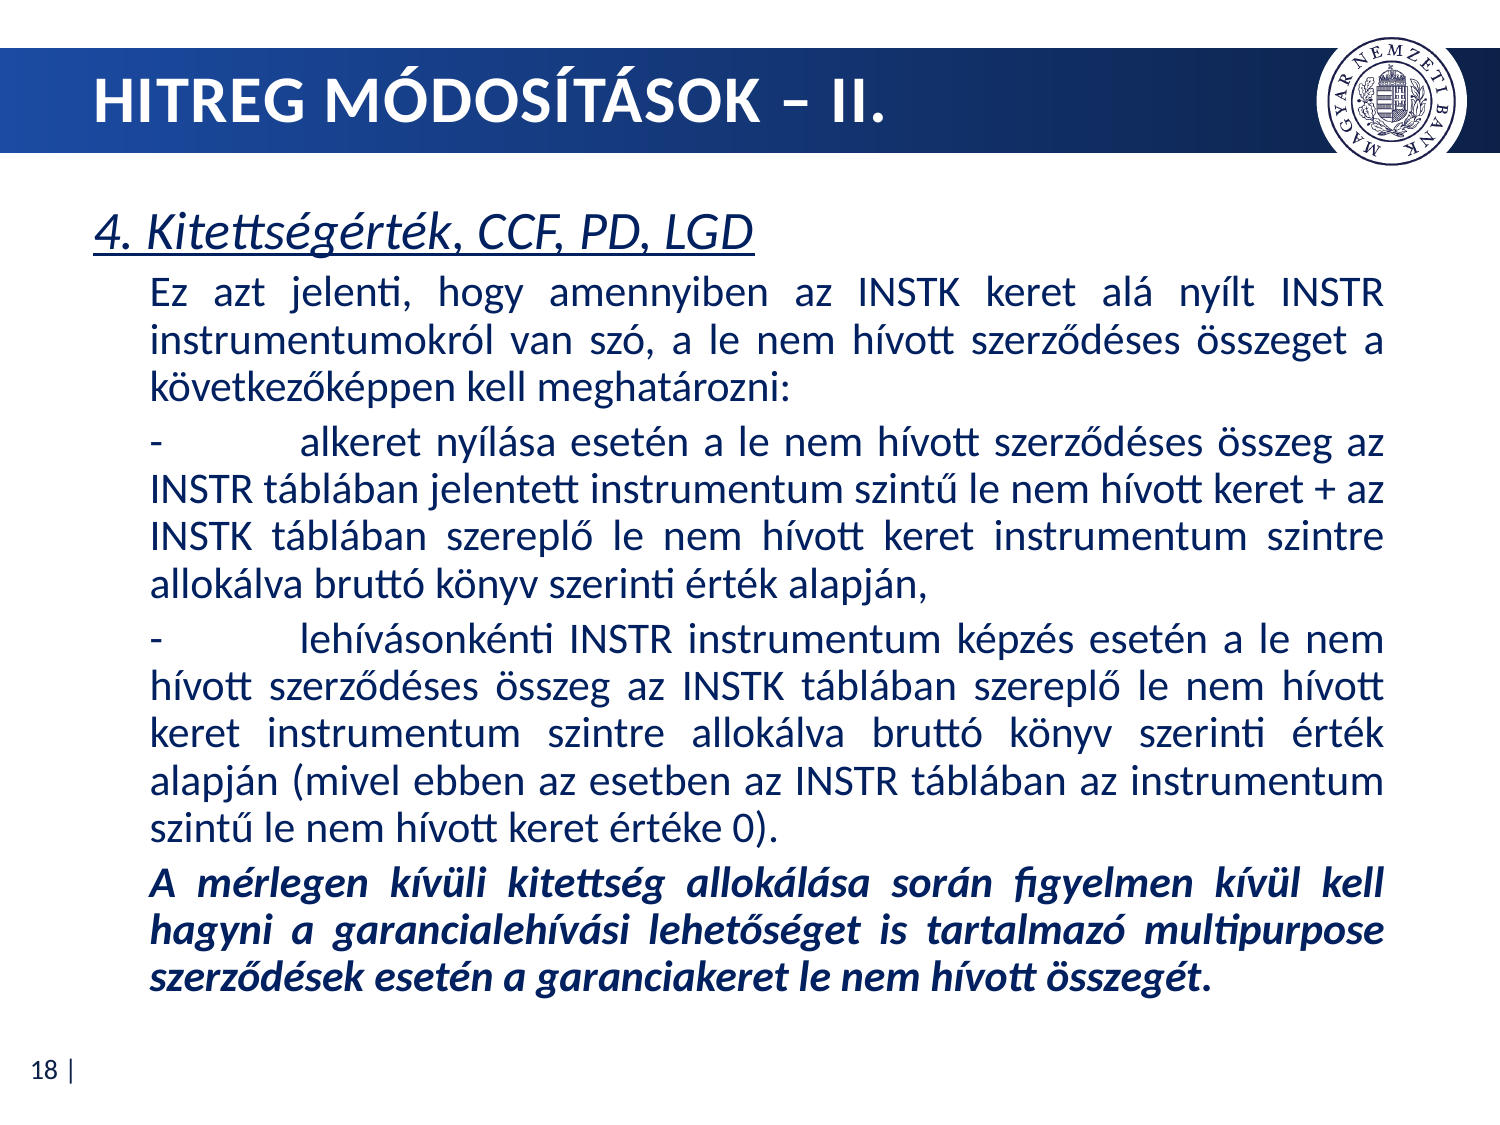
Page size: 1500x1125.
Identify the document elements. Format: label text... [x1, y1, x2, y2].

picture [1327, 36, 1457, 166]
list 4. Kitettségérték, CCF, PD, LGD Ez azt jelenti, hogy amennyiben az INSTK keret alá nyílt INSTR instrumentumokról van szó, a le nem hívott szerződéses összeget a következőképpen kell meghatározni: - alkeret nyílása esetén a le nem hívott szerződéses összeg az INSTR táblában jelentett instrumentum szintű le nem hívott keret + az INSTK táblában szereplő le nem hívott keret instrumentum szintre allokálva bruttó könyv szerinti érték alapján, - lehívásonkénti INSTR instrumentum képzés esetén a le nem hívott szerződéses összeg az INSTK táblában szereplő le nem hívott keret instrumentum szintre allokálva bruttó könyv szerinti érték alapján (mivel ebben az esetben az INSTR táblában az instrumentum szintű le nem hívott keret értéke 0). A mérlegen kívüli kitettség allokálása során figyelmen kívül kell hagyni a garancialehívási lehetőséget is tartalmazó multipurpose szerződések esetén a garanciakeret le nem hívott összegét. [78, 195, 1401, 1097]
title HITREG mÓdosítások – II. [78, 50, 1327, 152]
